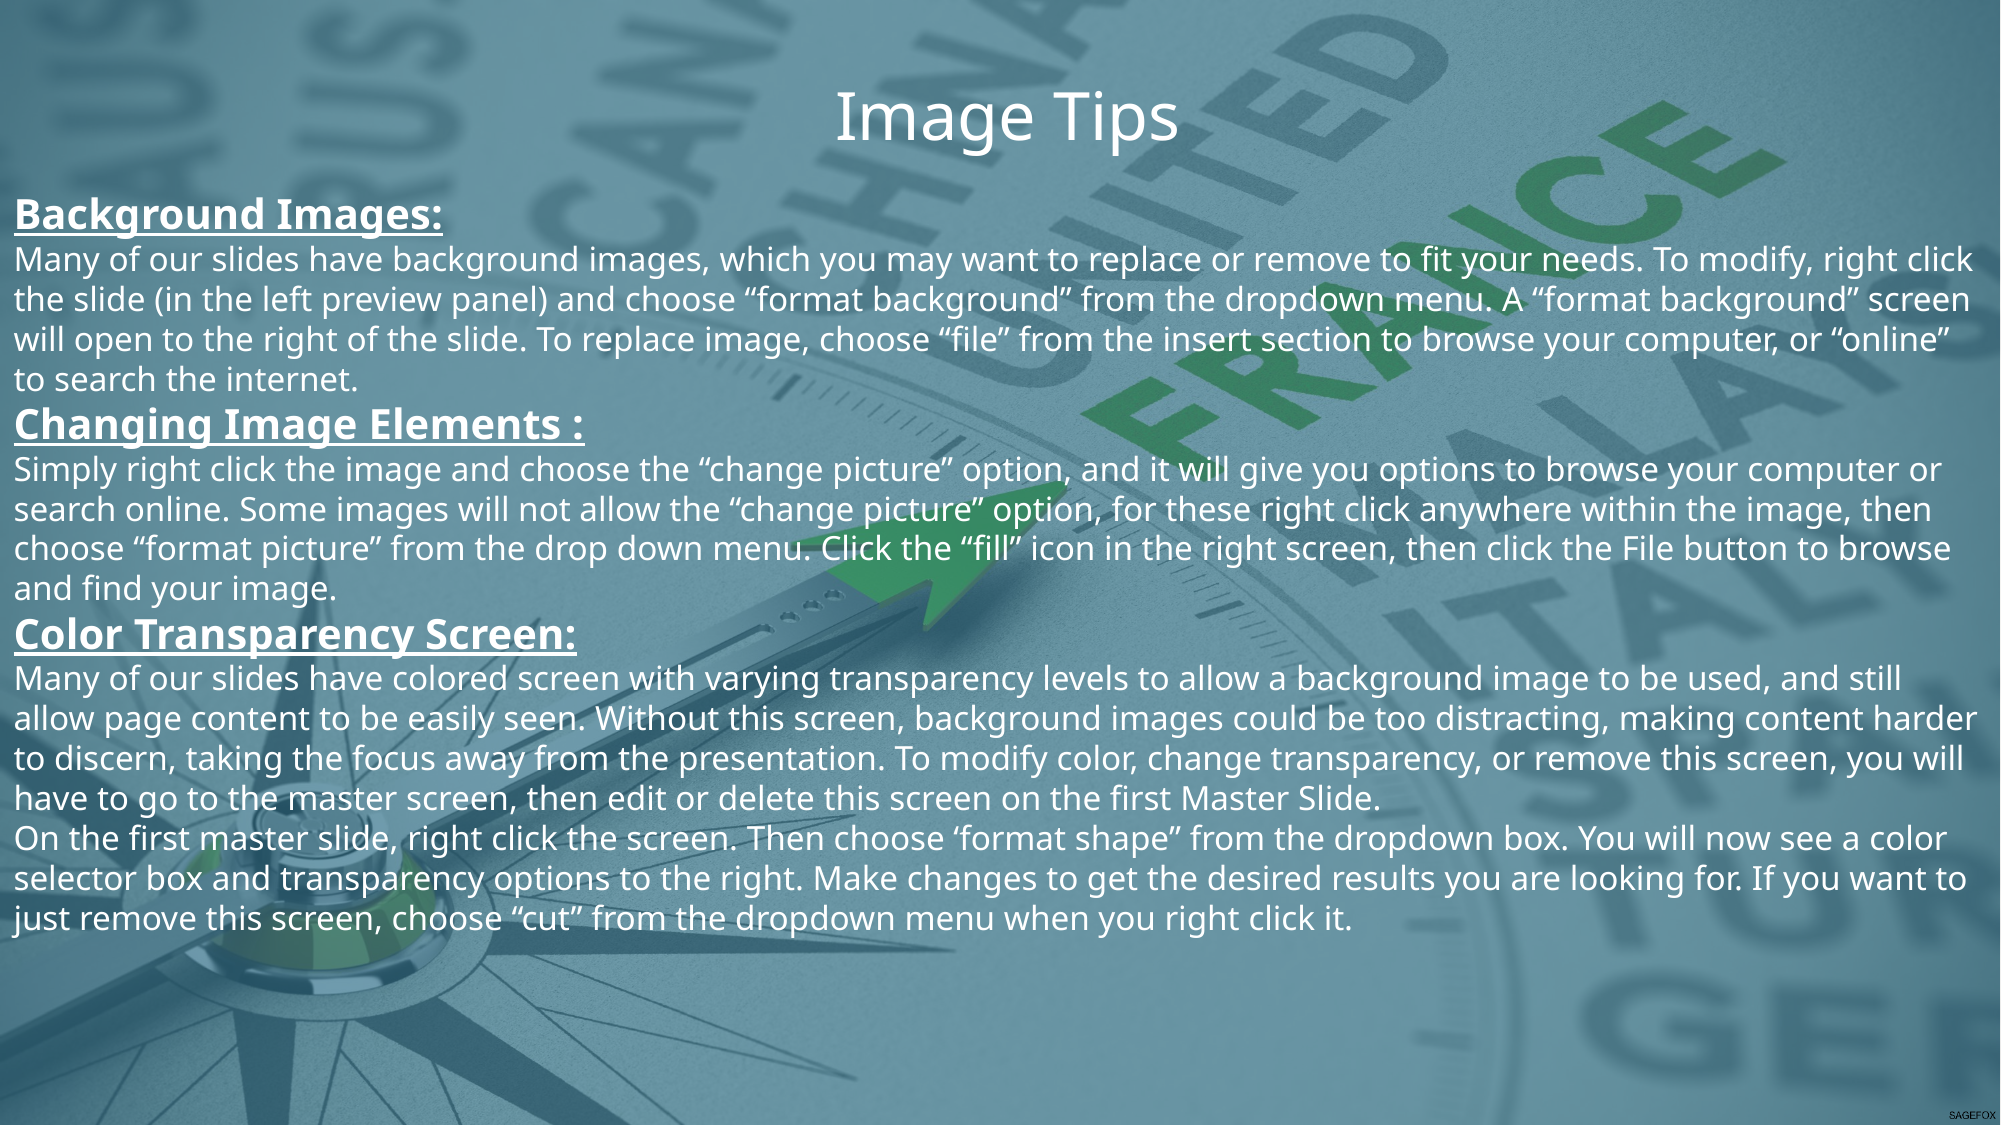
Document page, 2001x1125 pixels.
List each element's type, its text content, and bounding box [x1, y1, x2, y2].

text_box Background Images: Many of our slides have background images, which you may want to replace or remove to fit your needs. To modify, right click the slide (in the left preview panel) and choose “format background” from the dropdown menu. A “format background” screen will open to the right of the slide. To replace image, choose “file” from the insert section to browse your computer, or “online” to search the internet. Changing Image Elements : Simply right click the image and choose the “change picture” option, and it will give you options to browse your computer or search online. Some images will not allow the “change picture” option, for these right click anywhere within the image, then choose “format picture” from the drop down menu. Click the “fill” icon in the right screen, then click the File button to browse and find your image. Color Transparency Screen: Many of our slides have colored screen with varying transparency levels to allow a background image to be used, and still allow page content to be easily seen. Without this screen, background images could be too distracting, making content harder to discern, taking the focus away from the presentation. To modify color, change transparency, or remove this screen, you will have to go to the master screen, then edit or delete this screen on the first Master Slide. On the first master slide, right click the screen. Then choose ‘format shape” from the dropdown box. You will now see a color selector box and transparency options to the right. Make changes to get the desired results you are looking for. If you want to just remove this screen, choose “cut” from the dropdown menu when you right click it. [0, 0, 2000, 1125]
title Image Tips [597, 59, 1420, 177]
